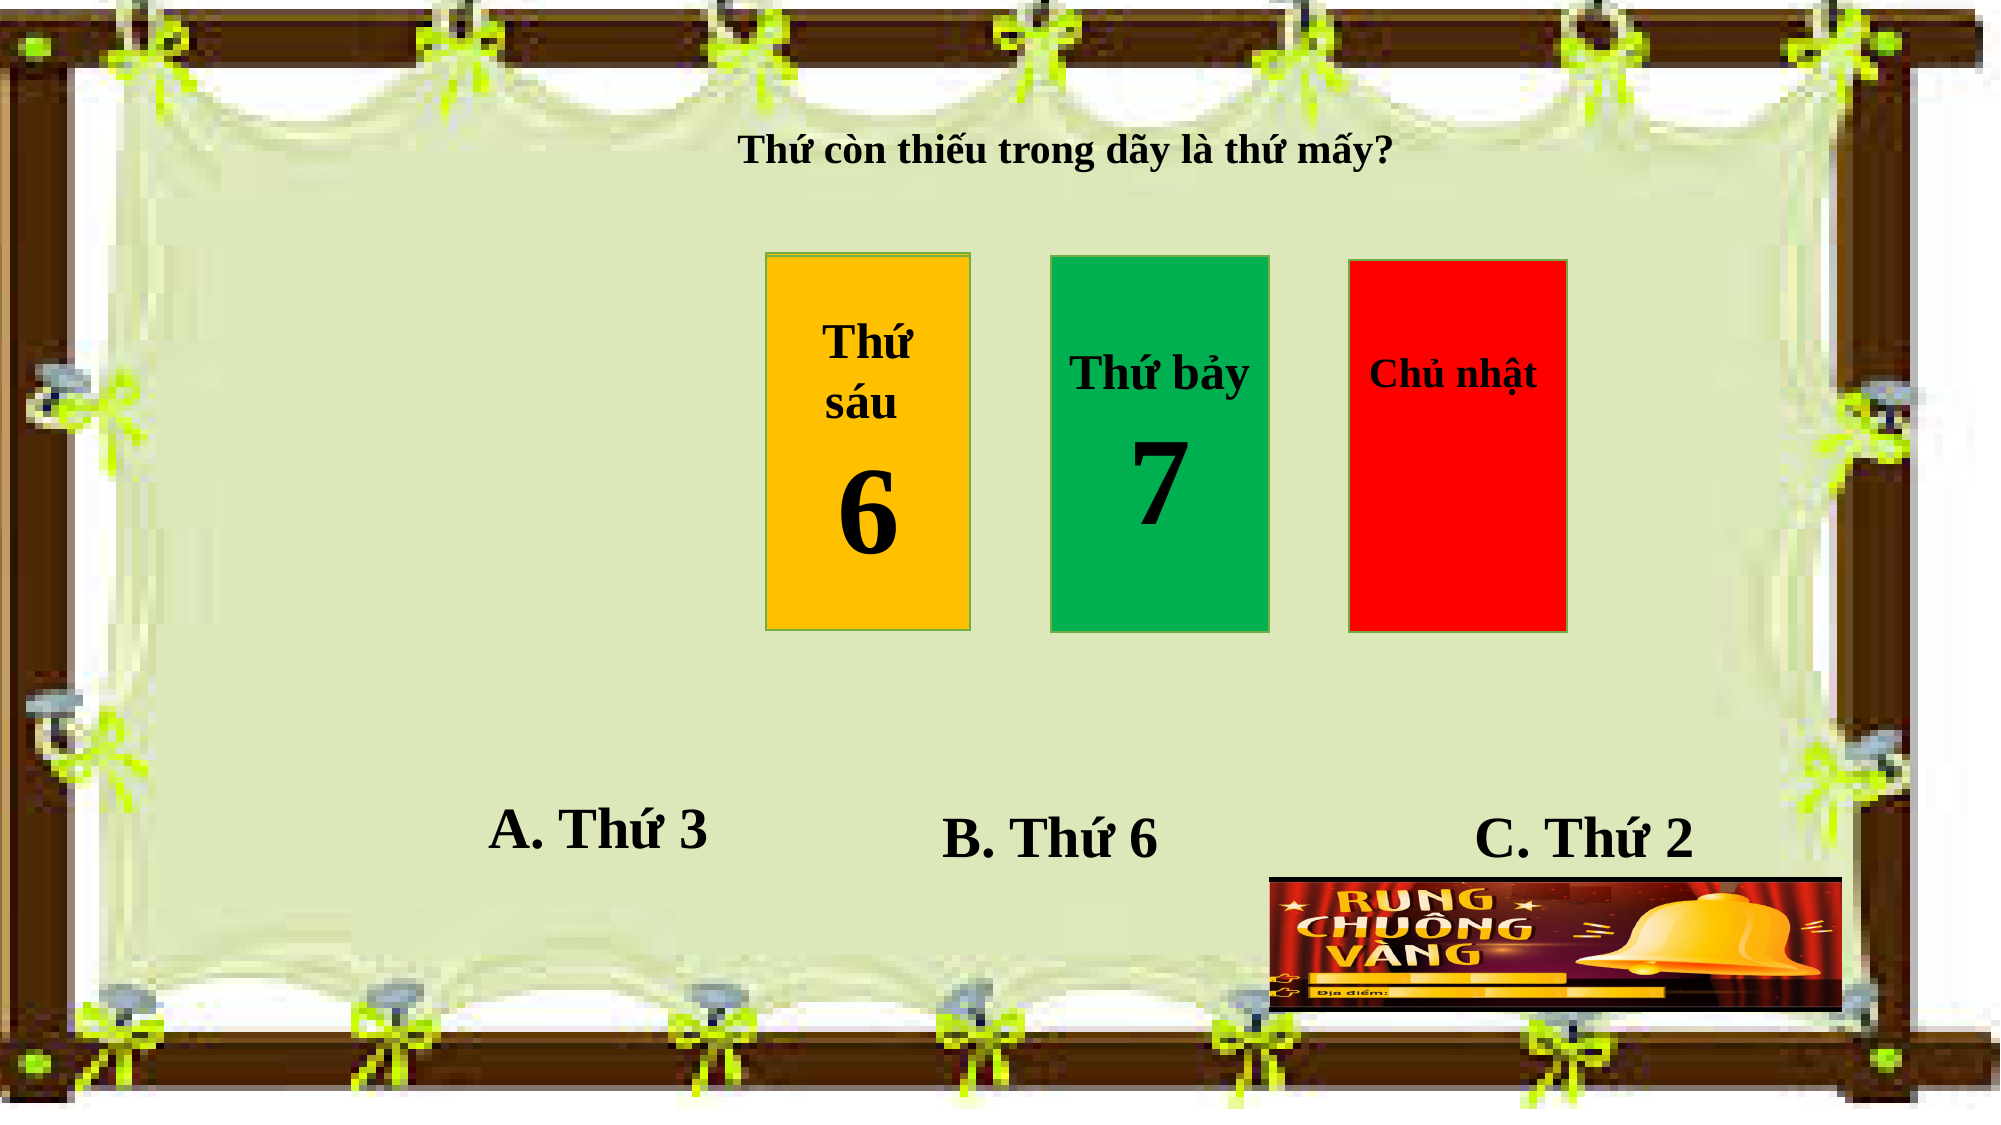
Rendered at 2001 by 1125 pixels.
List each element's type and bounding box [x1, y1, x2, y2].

text_box [1268, 877, 1843, 1013]
picture [0, 0, 2000, 1109]
